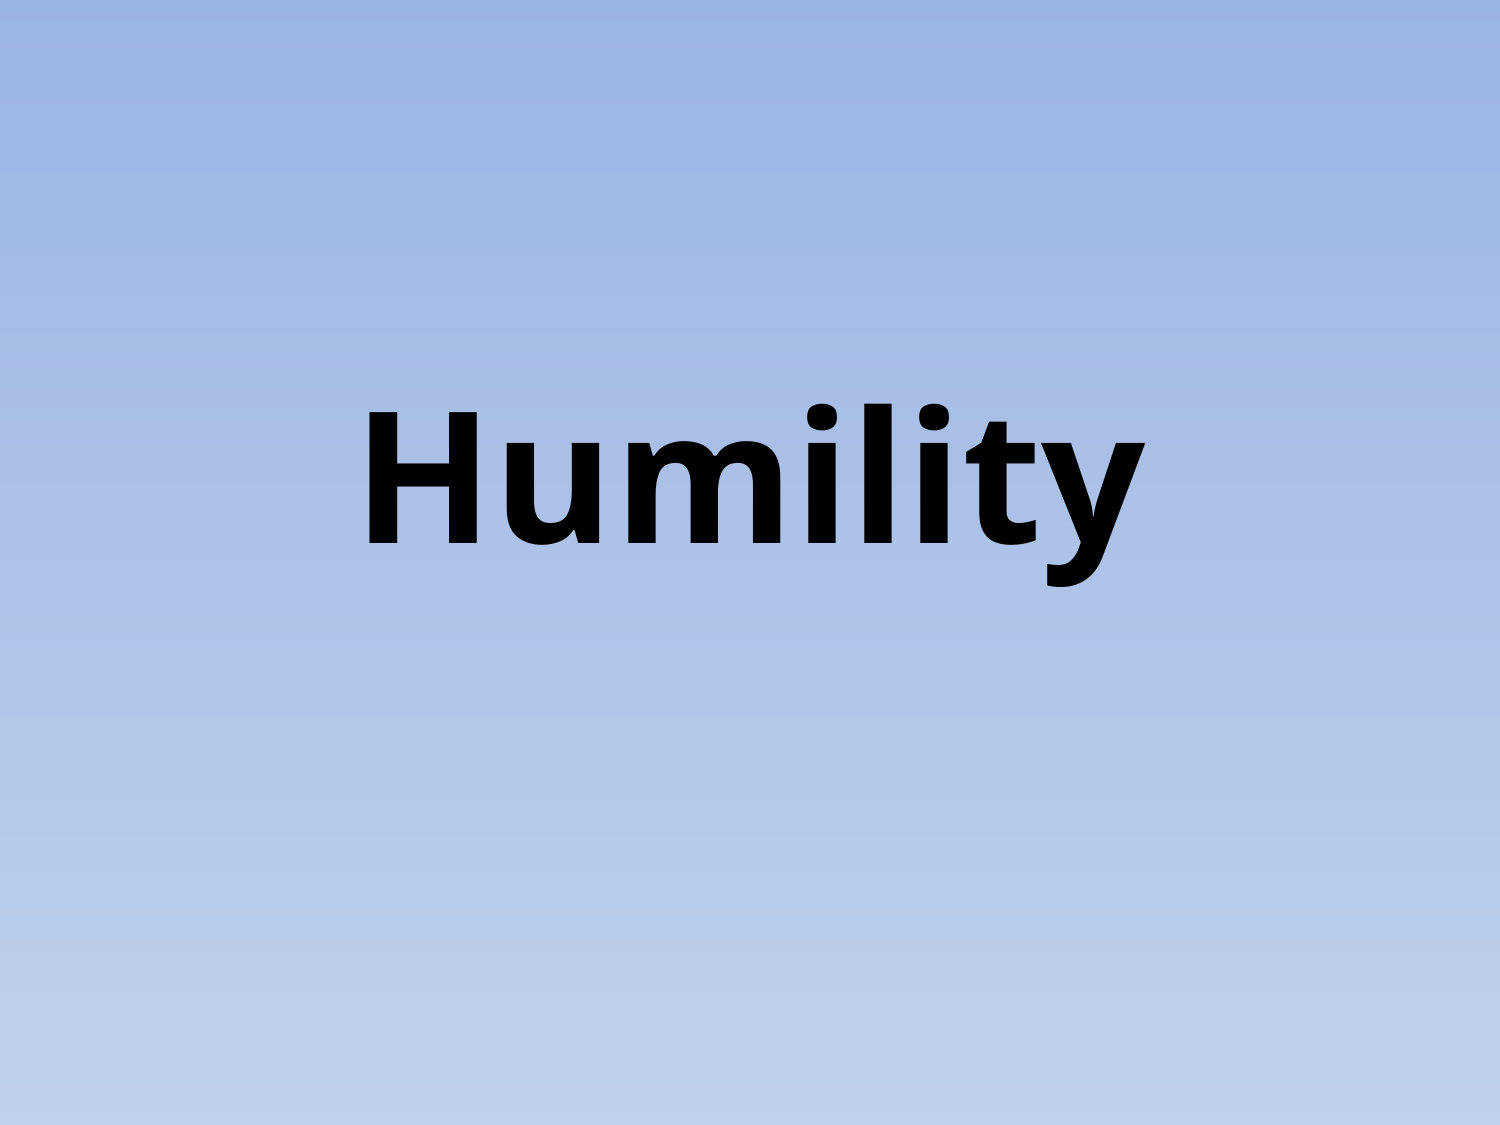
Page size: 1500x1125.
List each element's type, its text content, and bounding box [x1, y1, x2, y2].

title Humility [112, 349, 1388, 591]
